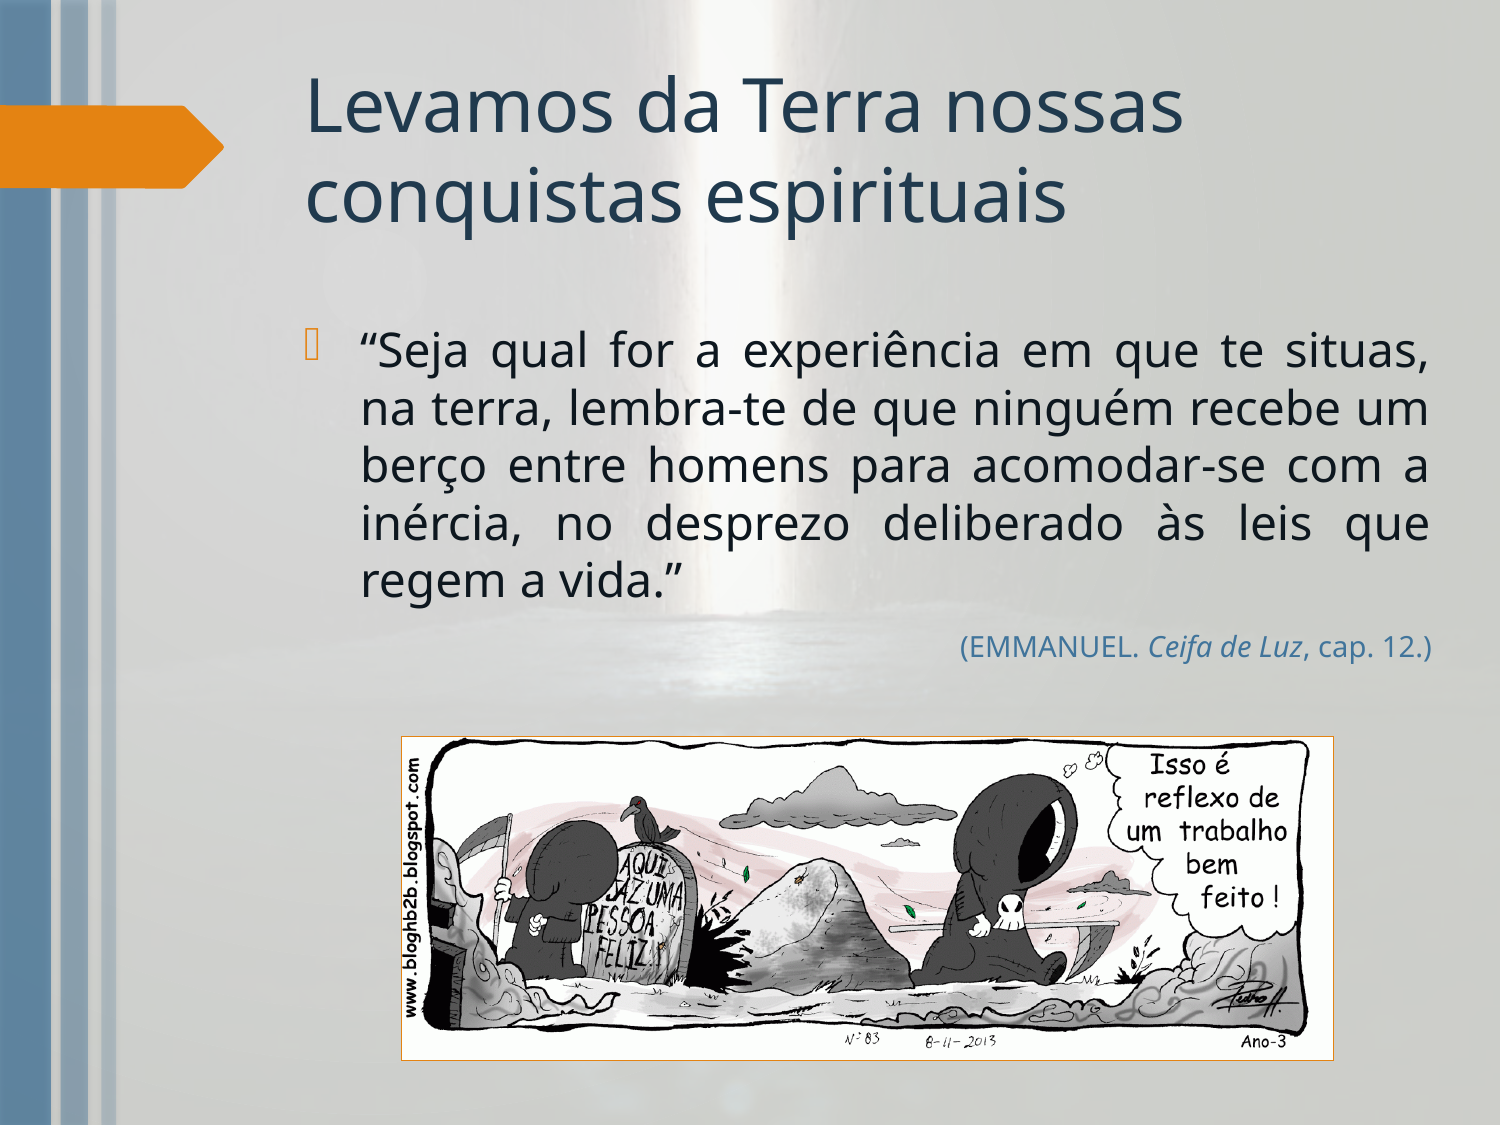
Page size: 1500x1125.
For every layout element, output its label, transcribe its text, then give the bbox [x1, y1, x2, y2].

picture [401, 736, 1335, 1061]
title Levamos da Terra nossas conquistas espirituais [289, 42, 1447, 253]
list “Seja qual for a experiência em que te situas, na terra, lembra-te de que ninguém recebe um berço entre homens para acomodar-se com a inércia, no desprezo deliberado às leis que regem a vida.” (EMMANUEL. Ceifa de Luz, cap. 12.) [288, 267, 1447, 716]
